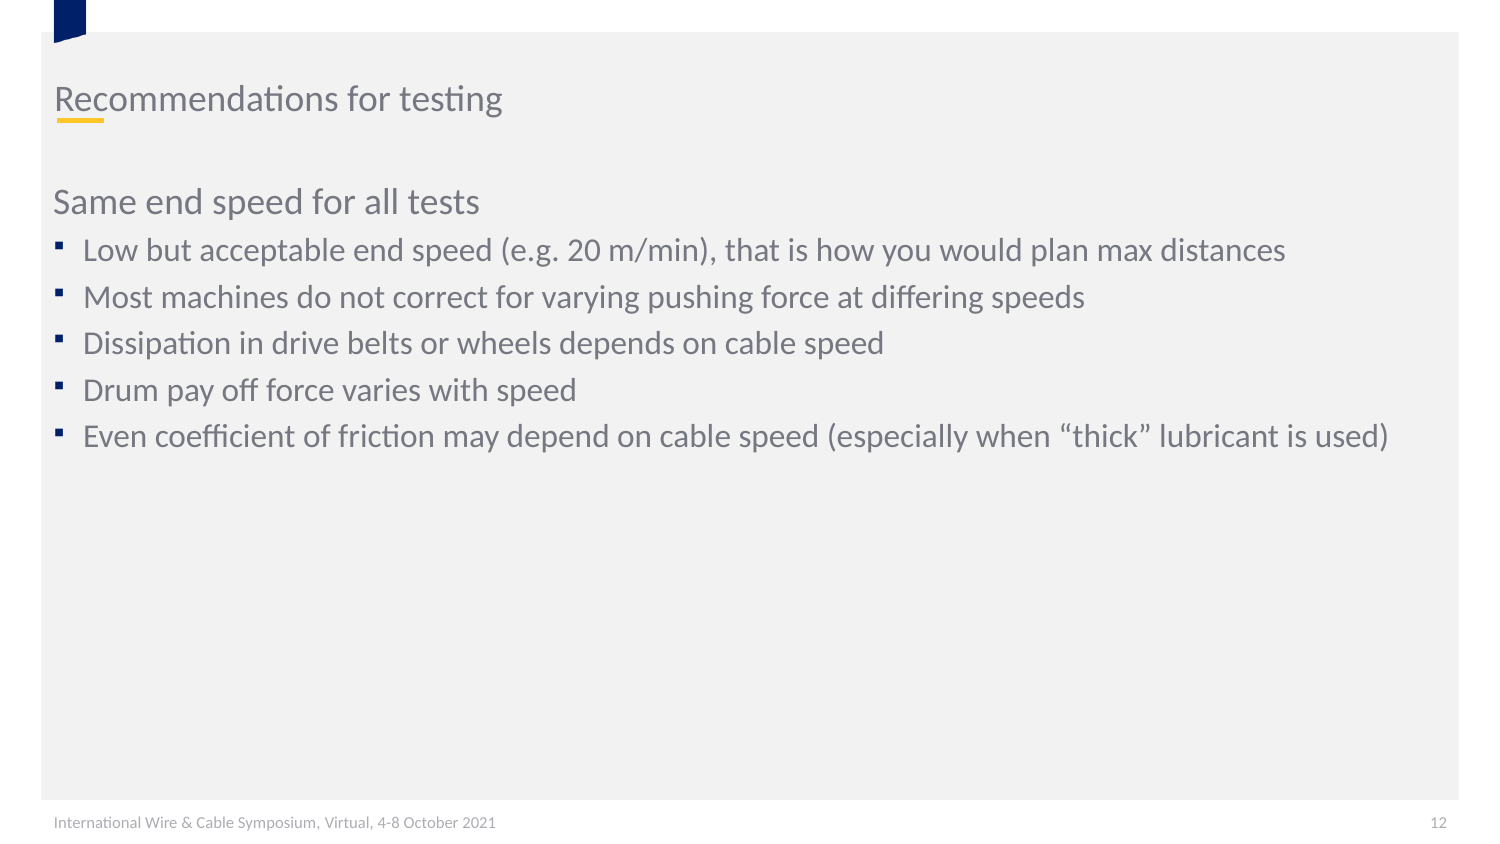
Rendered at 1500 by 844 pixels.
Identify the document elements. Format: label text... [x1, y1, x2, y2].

footer International Wire & Cable Symposium, Virtual, 4-8 October 2021 [42, 800, 1199, 844]
slide_number 12 [1411, 800, 1459, 844]
list Same end speed for all tests Low but acceptable end speed (e.g. 20 m/min), that is how you would plan max distances Most machines do not correct for varying pushing force at differing speeds Dissipation in drive belts or wheels depends on cable speed Drum pay off force varies with speed Even coefficient of friction may depend on cable speed (especially when “thick” lubricant is used) [41, 173, 1459, 800]
title Recommendations for testing [42, 51, 750, 127]
picture [41, 0, 101, 56]
